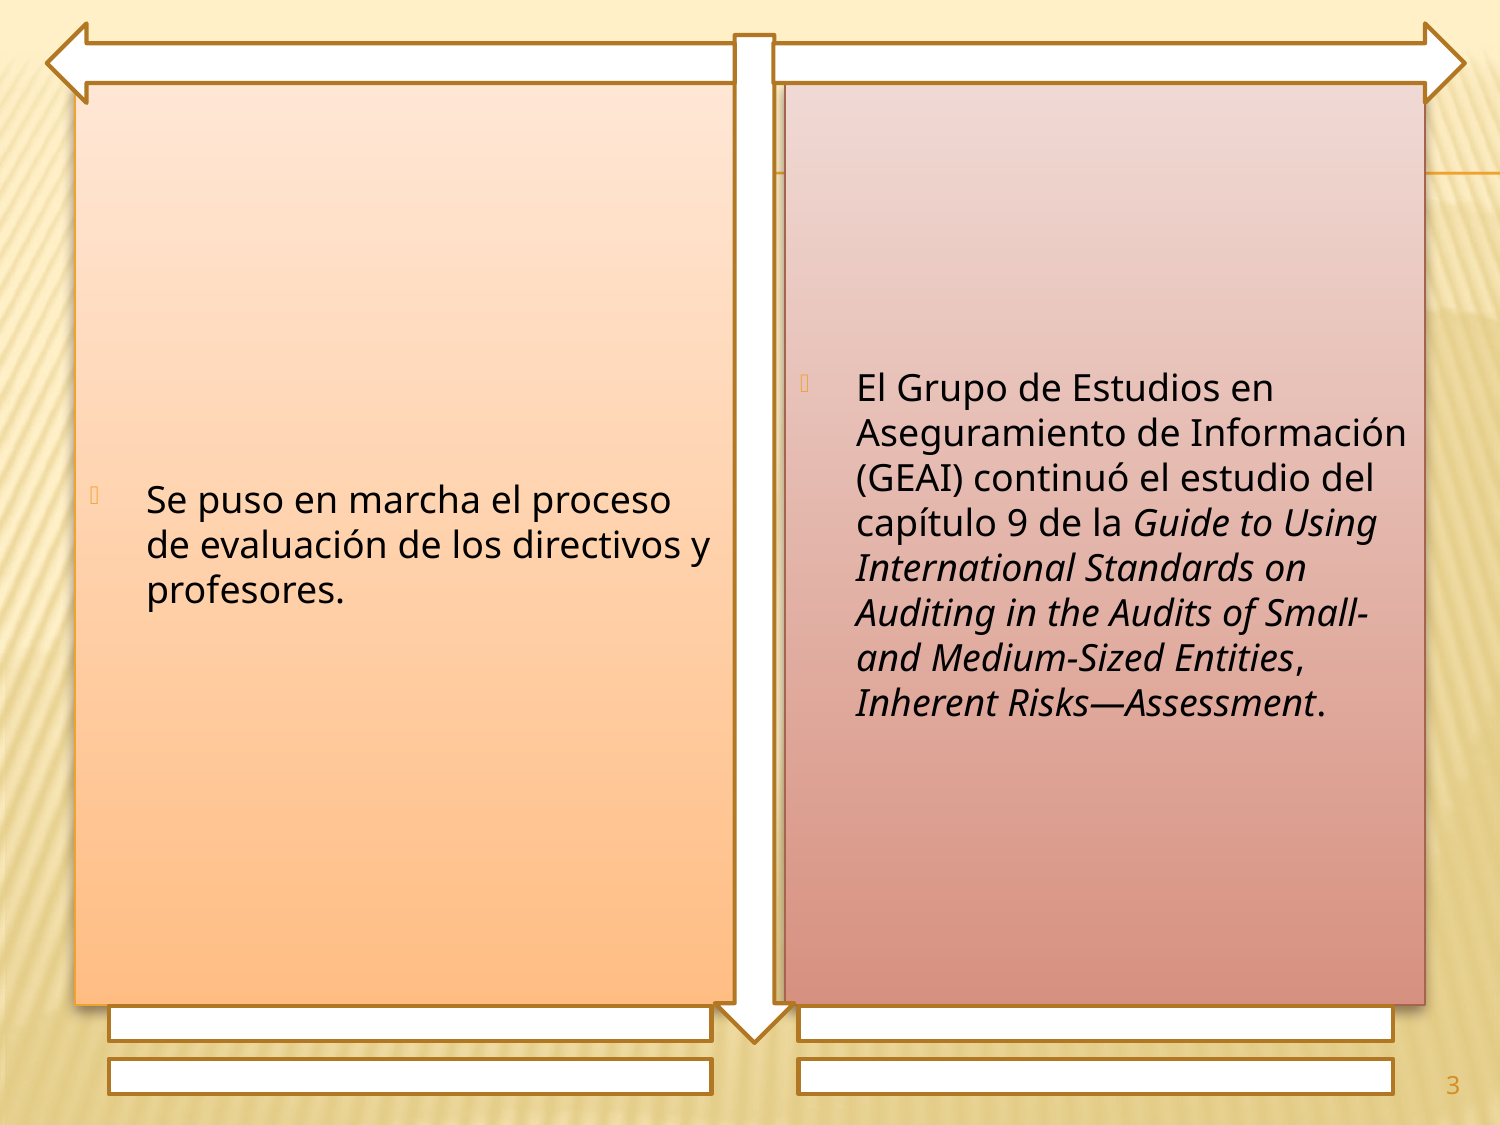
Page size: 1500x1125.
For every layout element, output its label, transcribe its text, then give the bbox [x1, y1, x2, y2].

text_box [771, 21, 1467, 105]
text_box [796, 1057, 1395, 1096]
text_box [107, 1004, 714, 1043]
list El Grupo de Estudios en Aseguramiento de Información (GEAI) continuó el estudio del capítulo 9 de la Guide to Using International Standards on Auditing in the Audits of Small- and Medium-Sized Entities, Inherent Risks—Assessment. [784, 86, 1426, 1006]
list Se puso en marcha el proceso de evaluación de los directivos y profesores. [74, 86, 732, 1006]
slide_number 3 [1350, 1062, 1475, 1103]
text_box [712, 32, 797, 1046]
text_box [44, 21, 737, 105]
text_box [107, 1057, 714, 1096]
text_box [796, 1004, 1395, 1043]
